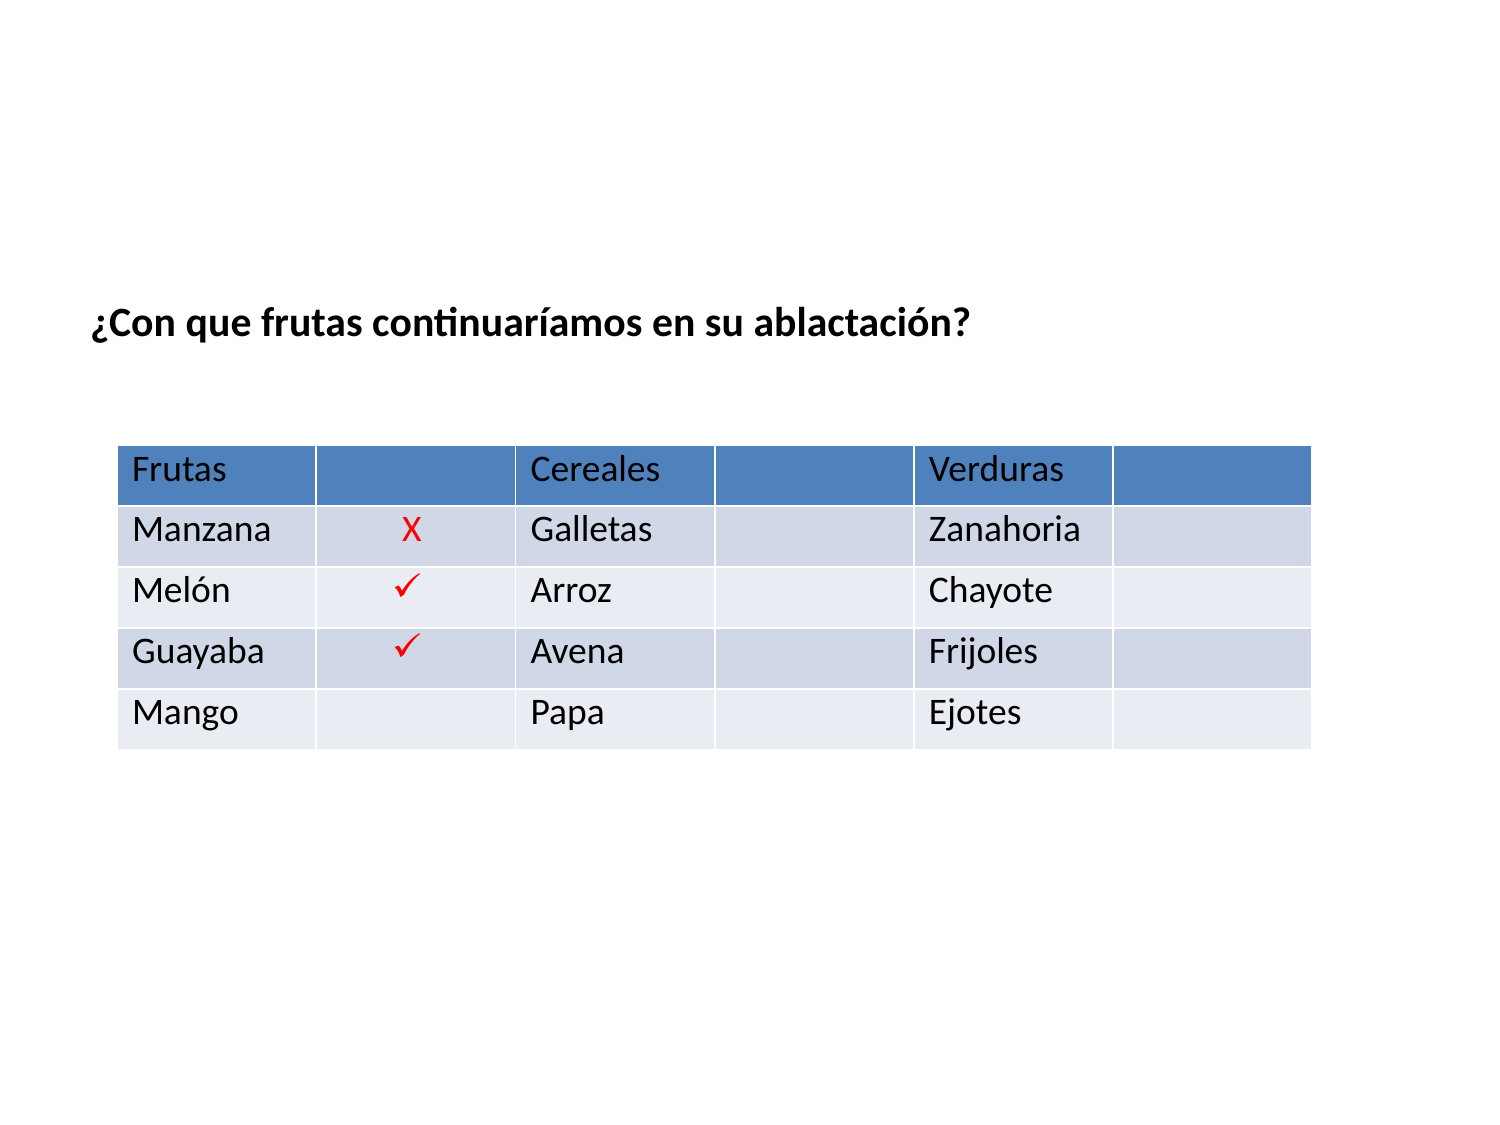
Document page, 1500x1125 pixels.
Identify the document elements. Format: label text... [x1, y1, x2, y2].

table_cell [317, 568, 515, 627]
table_cell [1114, 690, 1311, 749]
table_header [716, 446, 913, 505]
table_cell Avena [516, 629, 714, 688]
table_cell Frijoles [915, 629, 1112, 688]
table_cell [716, 507, 913, 566]
table_cell Galletas [516, 507, 714, 566]
table_cell [1114, 629, 1311, 688]
table_cell [716, 690, 913, 749]
table_header Cereales [516, 446, 714, 505]
table_cell Guayaba [118, 629, 315, 688]
table_cell [317, 629, 515, 688]
table_header [317, 446, 515, 505]
table_header Verduras [915, 446, 1112, 505]
table_cell [1114, 507, 1311, 566]
table_cell Melón [118, 568, 315, 627]
table_cell [716, 568, 913, 627]
table_header [1114, 446, 1311, 505]
table_cell [1114, 568, 1311, 627]
table_cell Zanahoria [915, 507, 1112, 566]
list ¿Con que frutas continuaríamos en su ablactación? [75, 262, 1425, 1005]
table_cell Arroz [516, 568, 714, 627]
table_cell Mango [118, 690, 315, 749]
table_cell Chayote [915, 568, 1112, 627]
table_header Frutas [118, 446, 315, 505]
table_cell X [317, 507, 515, 566]
table_cell [716, 629, 913, 688]
table_cell Papa [516, 690, 714, 749]
table_cell [317, 690, 515, 749]
table_cell Manzana [118, 507, 315, 566]
table_cell Ejotes [915, 690, 1112, 749]
